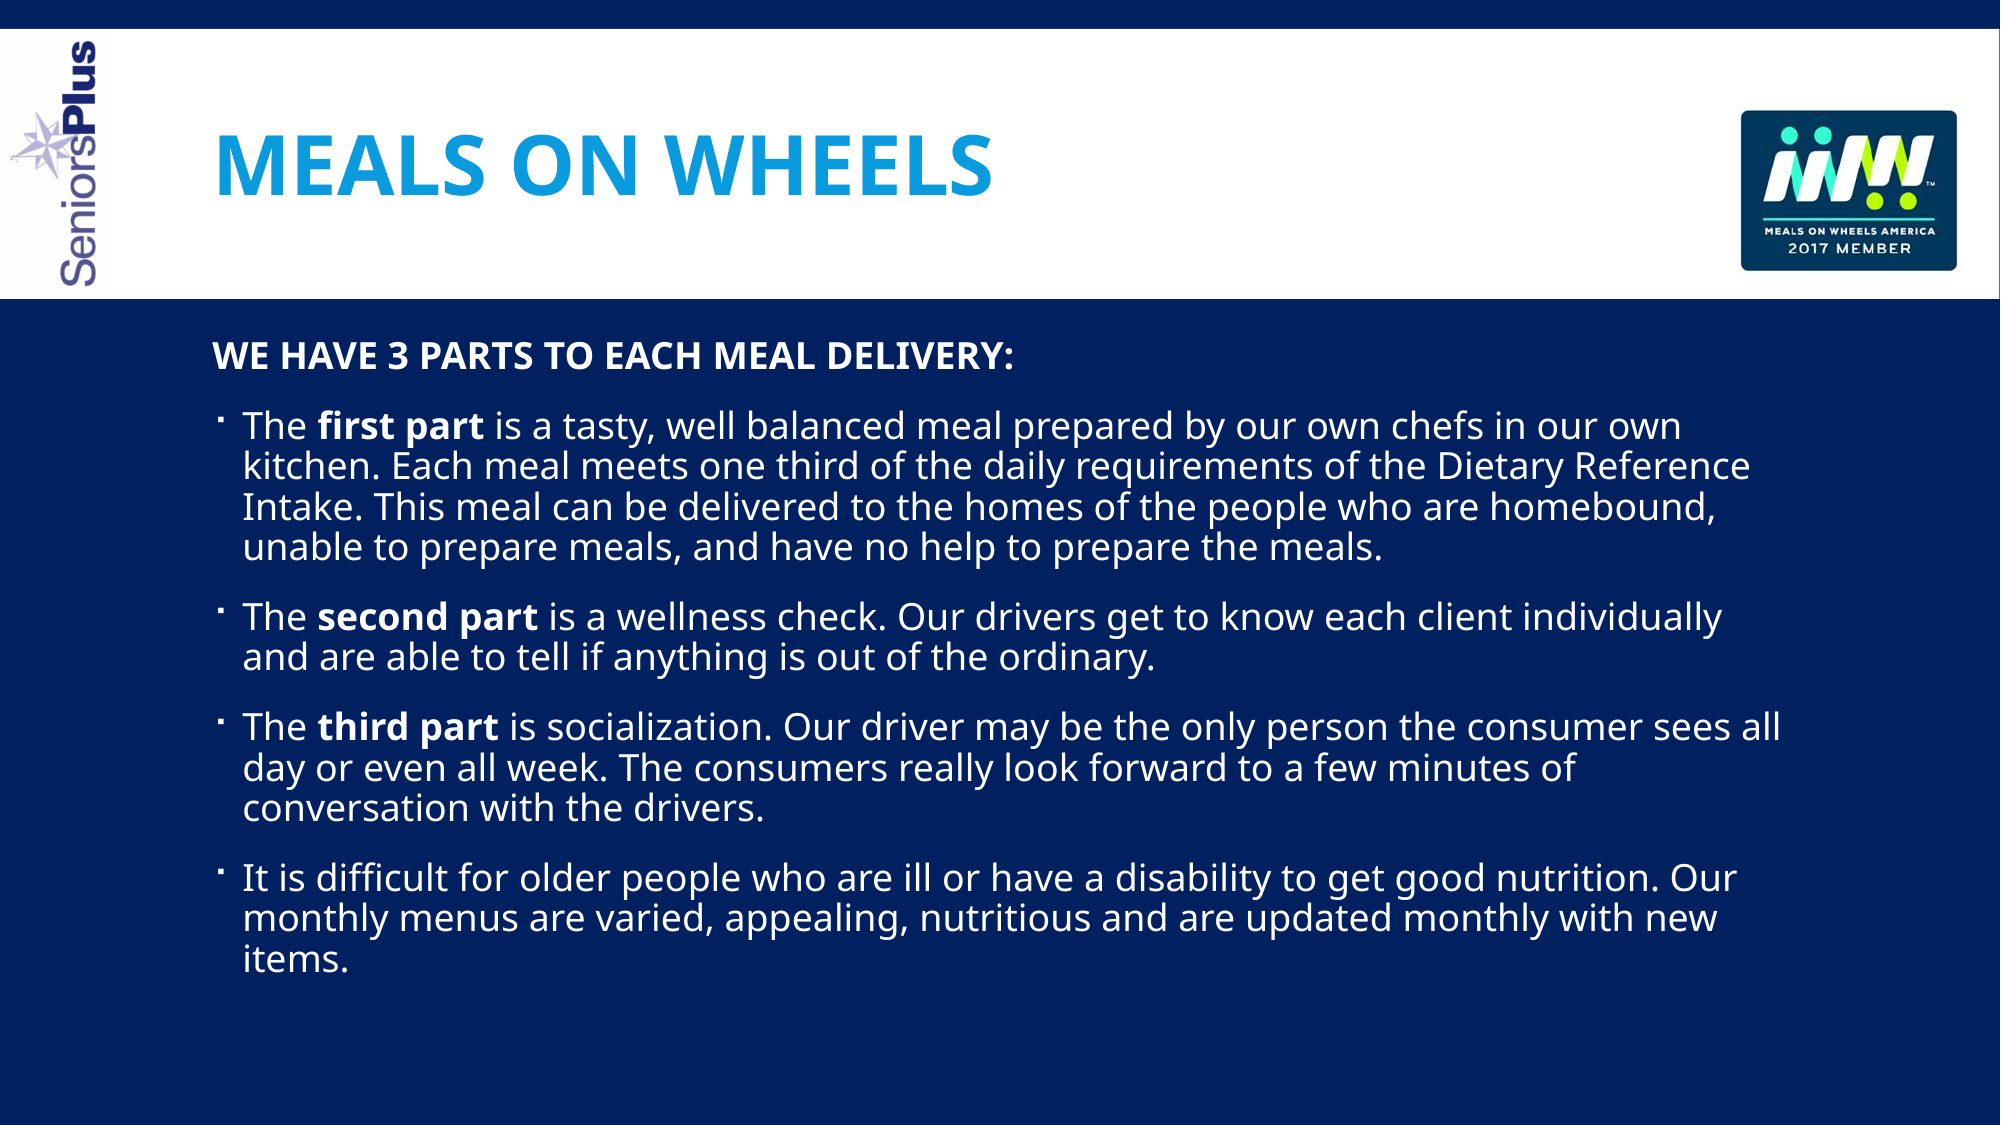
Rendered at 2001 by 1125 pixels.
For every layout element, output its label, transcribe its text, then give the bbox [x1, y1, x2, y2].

list WE HAVE 3 PARTS TO EACH MEAL DELIVERY: The first part is a tasty, well balanced meal prepared by our own chefs in our own kitchen. Each meal meets one third of the daily requirements of the Dietary Reference Intake. This meal can be delivered to the homes of the people who are homebound, unable to prepare meals, and have no help to prepare the meals. The second part is a wellness check. Our drivers get to know each client individually and are able to tell if anything is out of the ordinary. The third part is socialization. Our driver may be the only person the consumer sees all day or even all week. The consumers really look forward to a few minutes of conversation with the drivers. It is difficult for older people who are ill or have a disability to get good nutrition. Our monthly menus are varied, appealing, nutritious and are updated monthly with new items. [197, 329, 1803, 1020]
picture [0, 33, 184, 294]
picture [1714, 82, 1989, 295]
title Meals on wheels [197, 46, 1803, 295]
